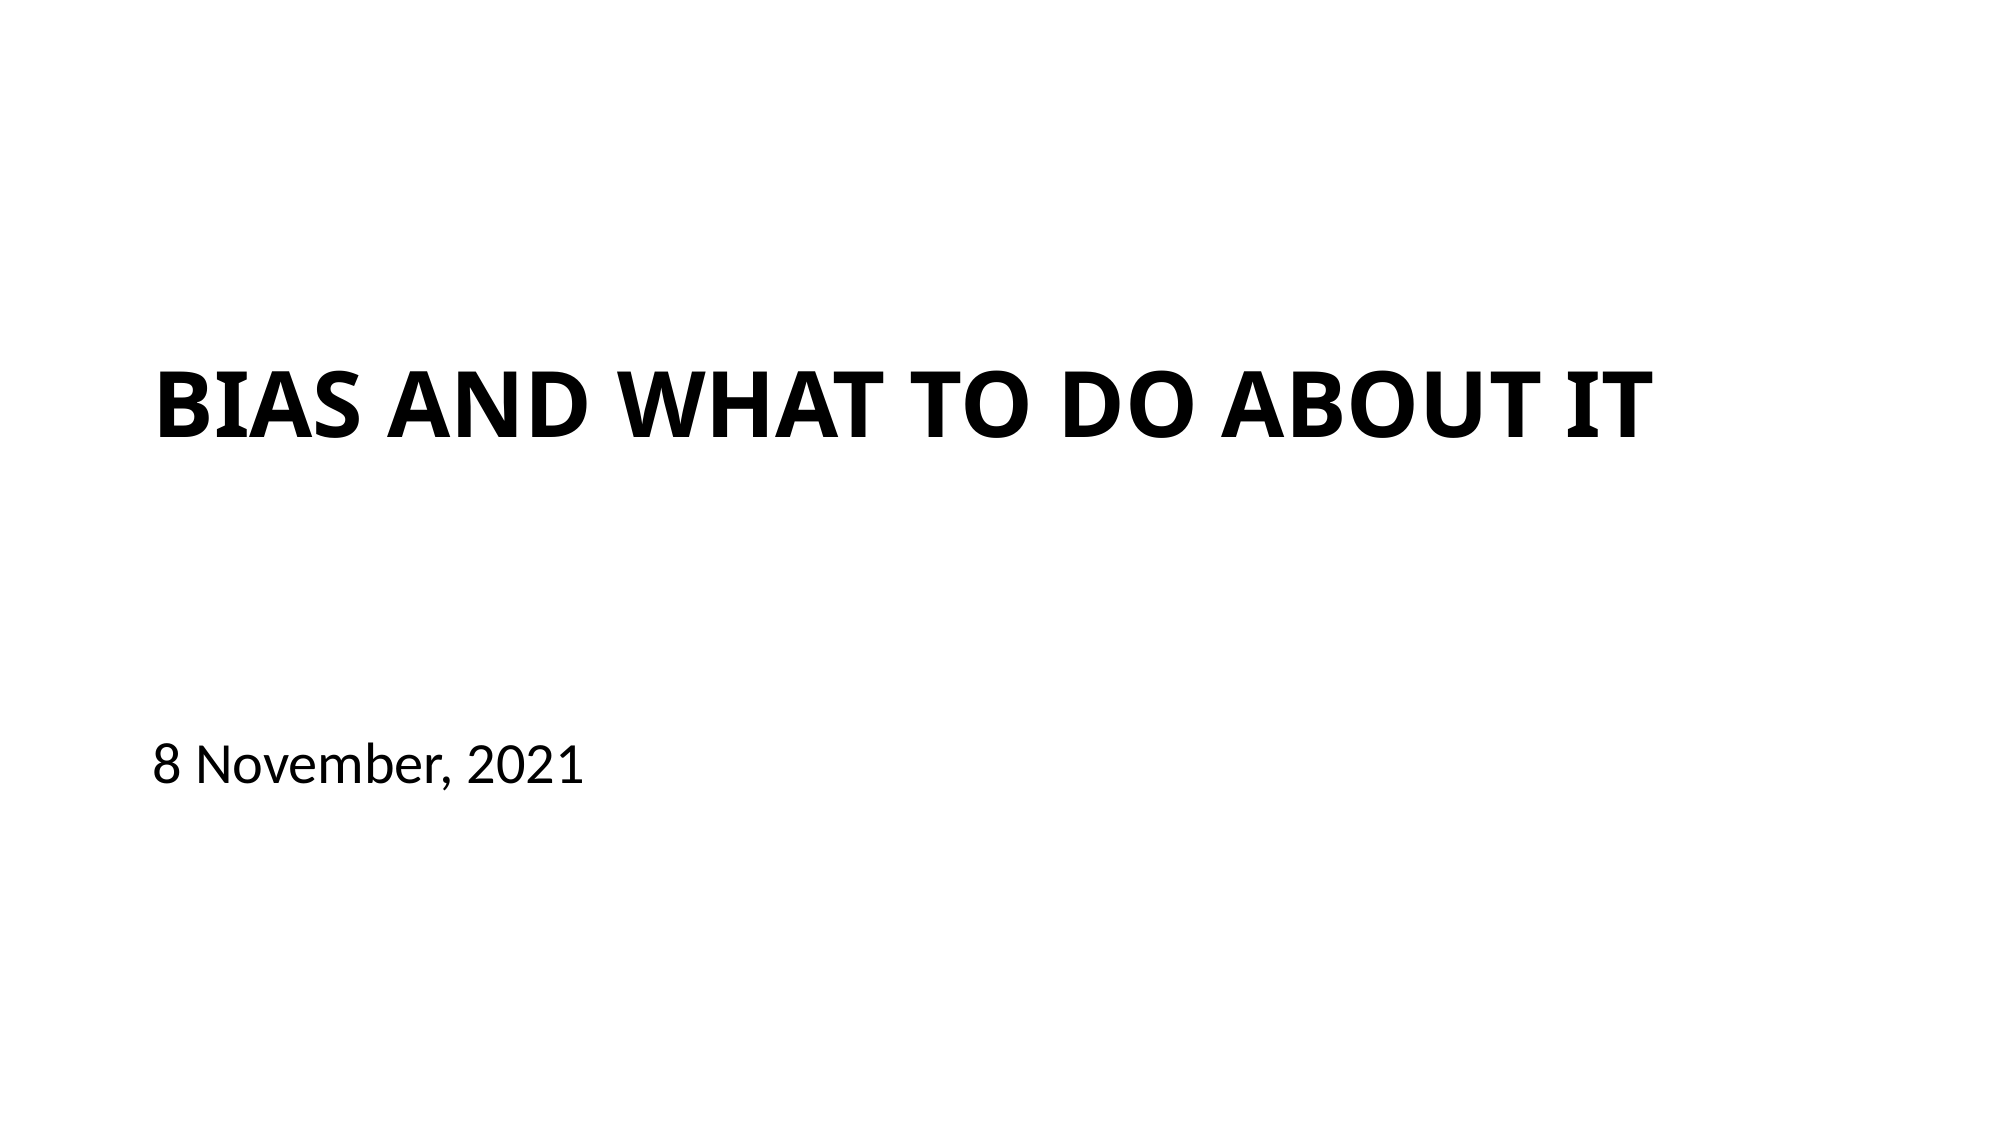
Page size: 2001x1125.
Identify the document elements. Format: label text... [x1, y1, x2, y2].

list 8 November, 2021 [137, 299, 1863, 1014]
